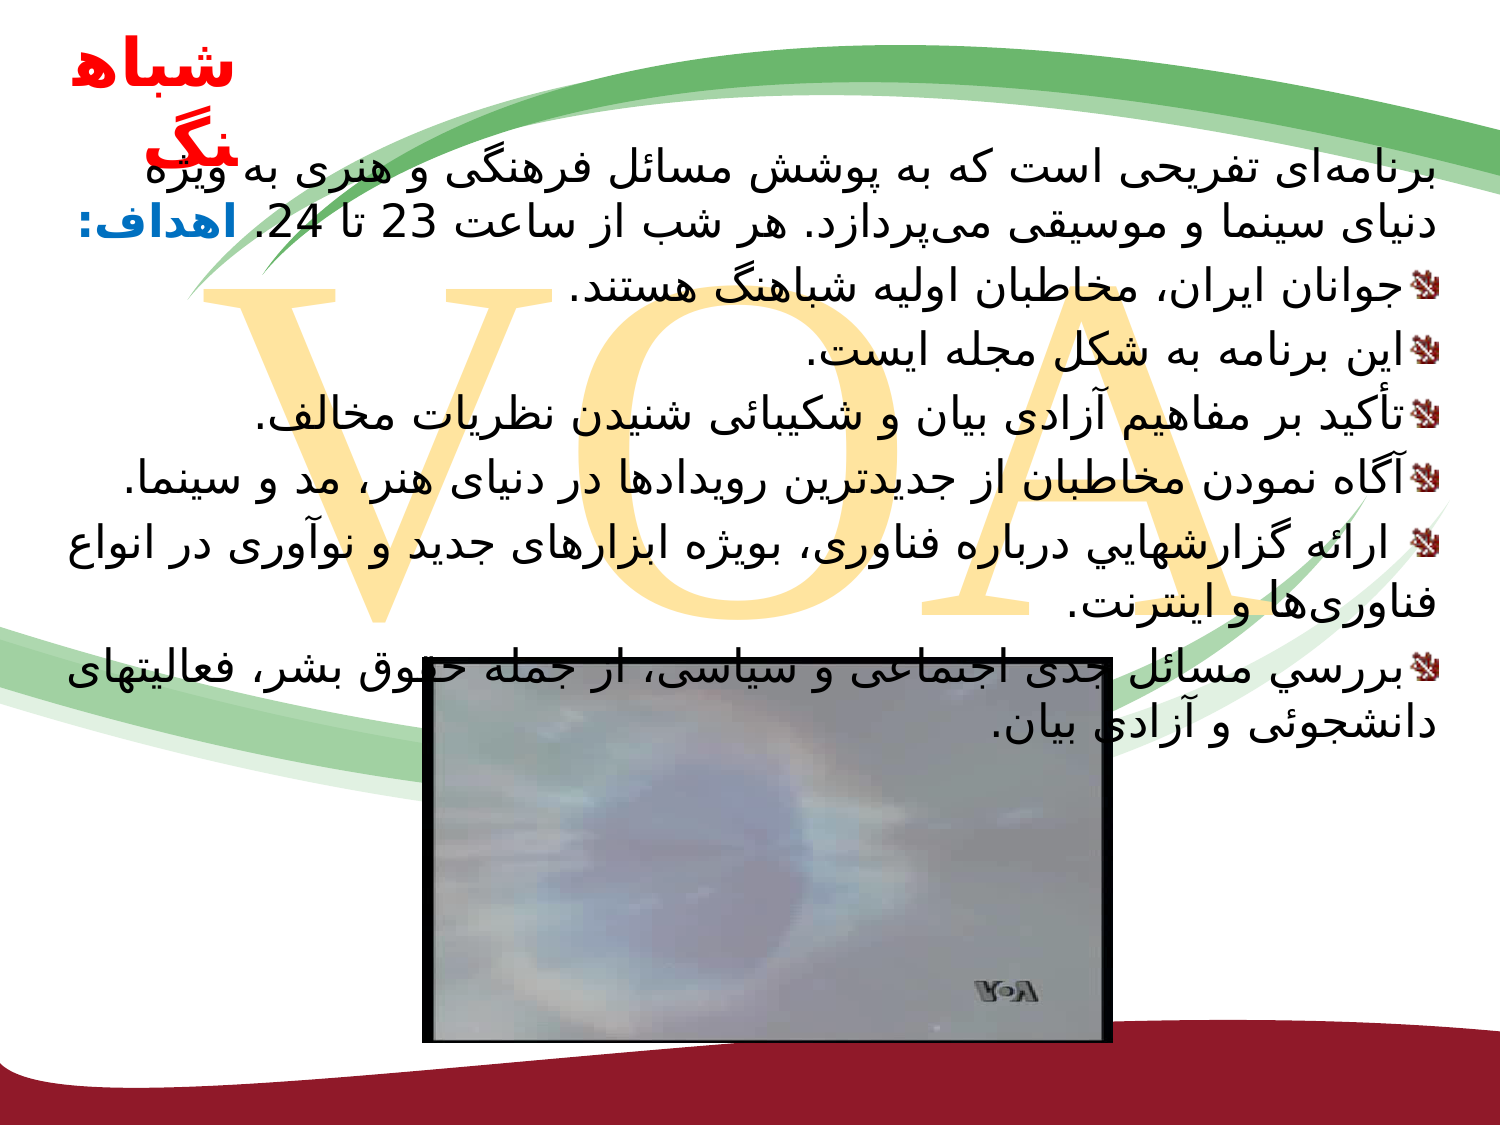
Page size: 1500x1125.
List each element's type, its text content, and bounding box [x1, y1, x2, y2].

picture [1406, 524, 1439, 557]
picture [1406, 459, 1439, 492]
picture [1406, 266, 1439, 299]
text_box VOA [93, 35, 1383, 128]
list برنامه‌ای تفریحی است که به پوشش مسائل فرهنگی و هنری به ویژه دنیای سینما و موسیقی می‌پردازد. هر شب از ساعت 23 تا 24. اهداف: جوانان ايران، مخاطبان اولیه شباهنگ هستند. اين برنامه به شکل مجله ایست. تأکيد بر مفاهیم آزادی بیان و شکیبائی شنیدن نظریات مخالف. آگاه نمودن مخاطبان از جدیدترین رویدادها در دنیای هنر، مد و سینما. ارائه گزارشهايي درباره فناوری، بویژه ابزارهای جدید و نوآوری در انواع فناوری‌ها و اینترنت. بررسي مسائل جدی اجتماعی و سیاسی، از جمله حقوق بشر، فعالیتهای دانشجوئی و آزادی بیان. [35, 128, 1454, 645]
picture [1406, 395, 1439, 428]
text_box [421, 655, 1114, 1044]
picture [1406, 331, 1439, 364]
title شباهنگ [46, 46, 254, 128]
text_box VOA [93, 645, 1383, 797]
picture [1406, 648, 1439, 681]
